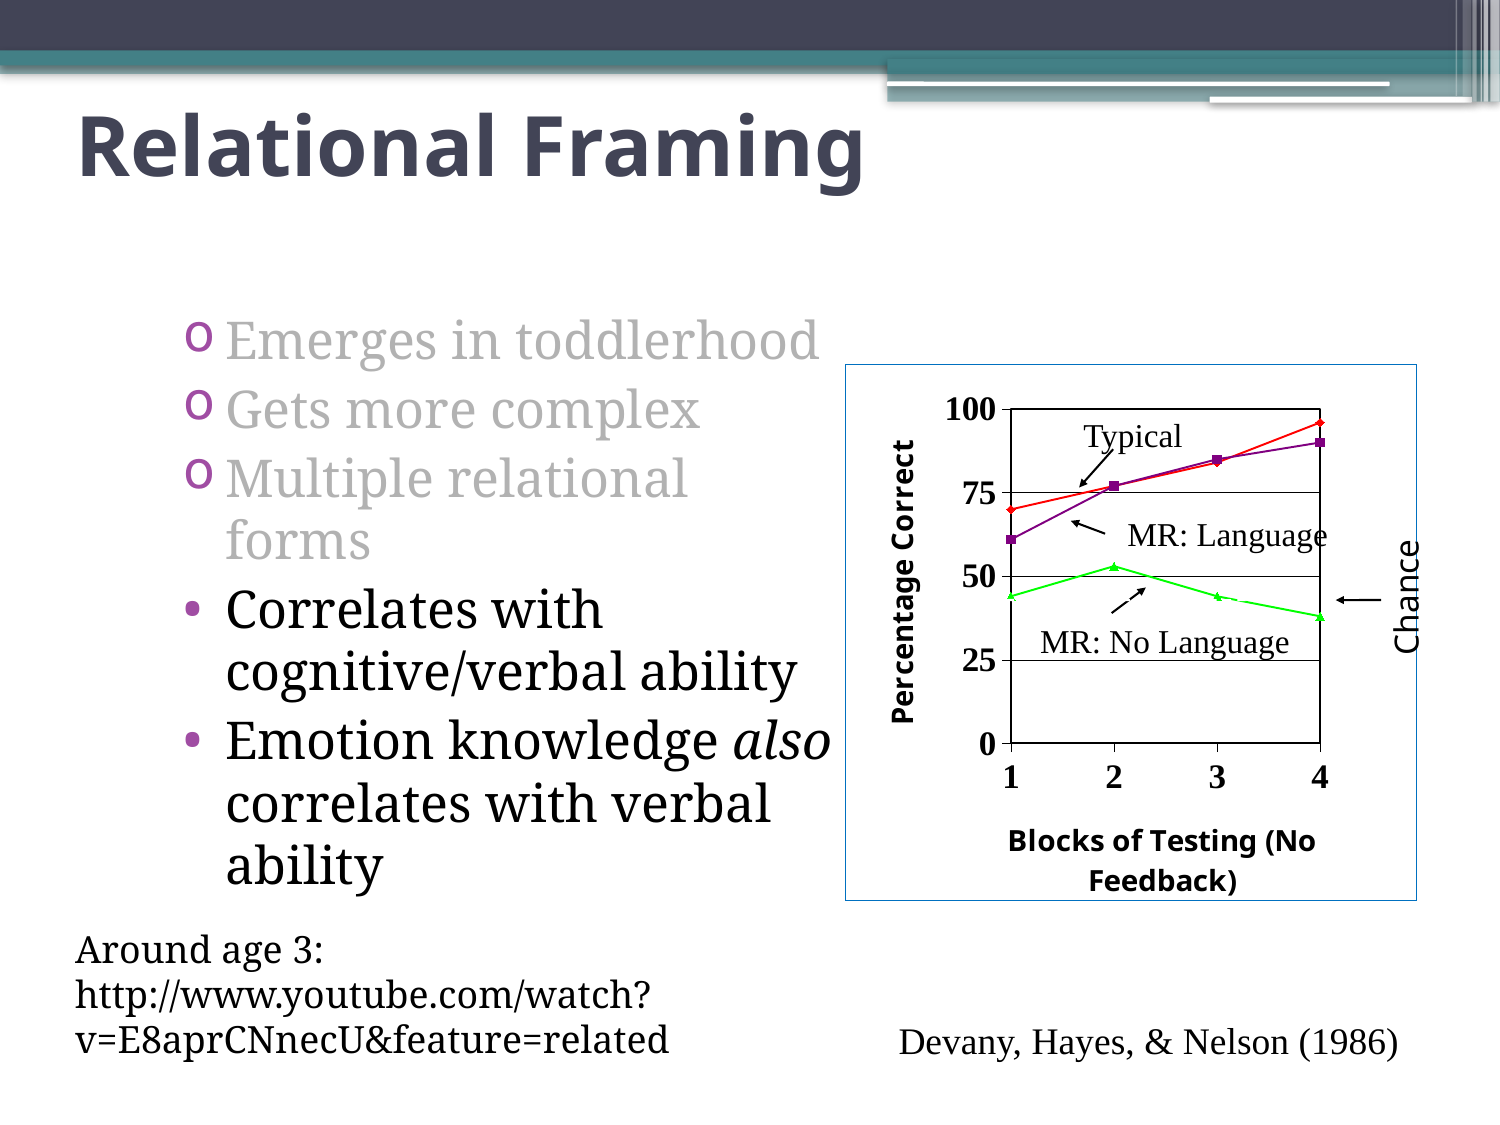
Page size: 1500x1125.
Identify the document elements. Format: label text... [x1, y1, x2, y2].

chart [844, 364, 1417, 910]
text_box Devany, Hayes, & Nelson (1986) [883, 1009, 1414, 1070]
text_box Chance [1423, 524, 1433, 670]
text_box Around age 3: http://www.youtube.com/watch?v=E8aprCNnecU&feature=related [60, 918, 811, 1069]
list Emerges in toddlerhood Gets more complex Multiple relational forms Correlates with cognitive/verbal ability Emotion knowledge also correlates with verbal ability [150, 299, 863, 975]
title Relational Framing [60, 49, 1261, 237]
